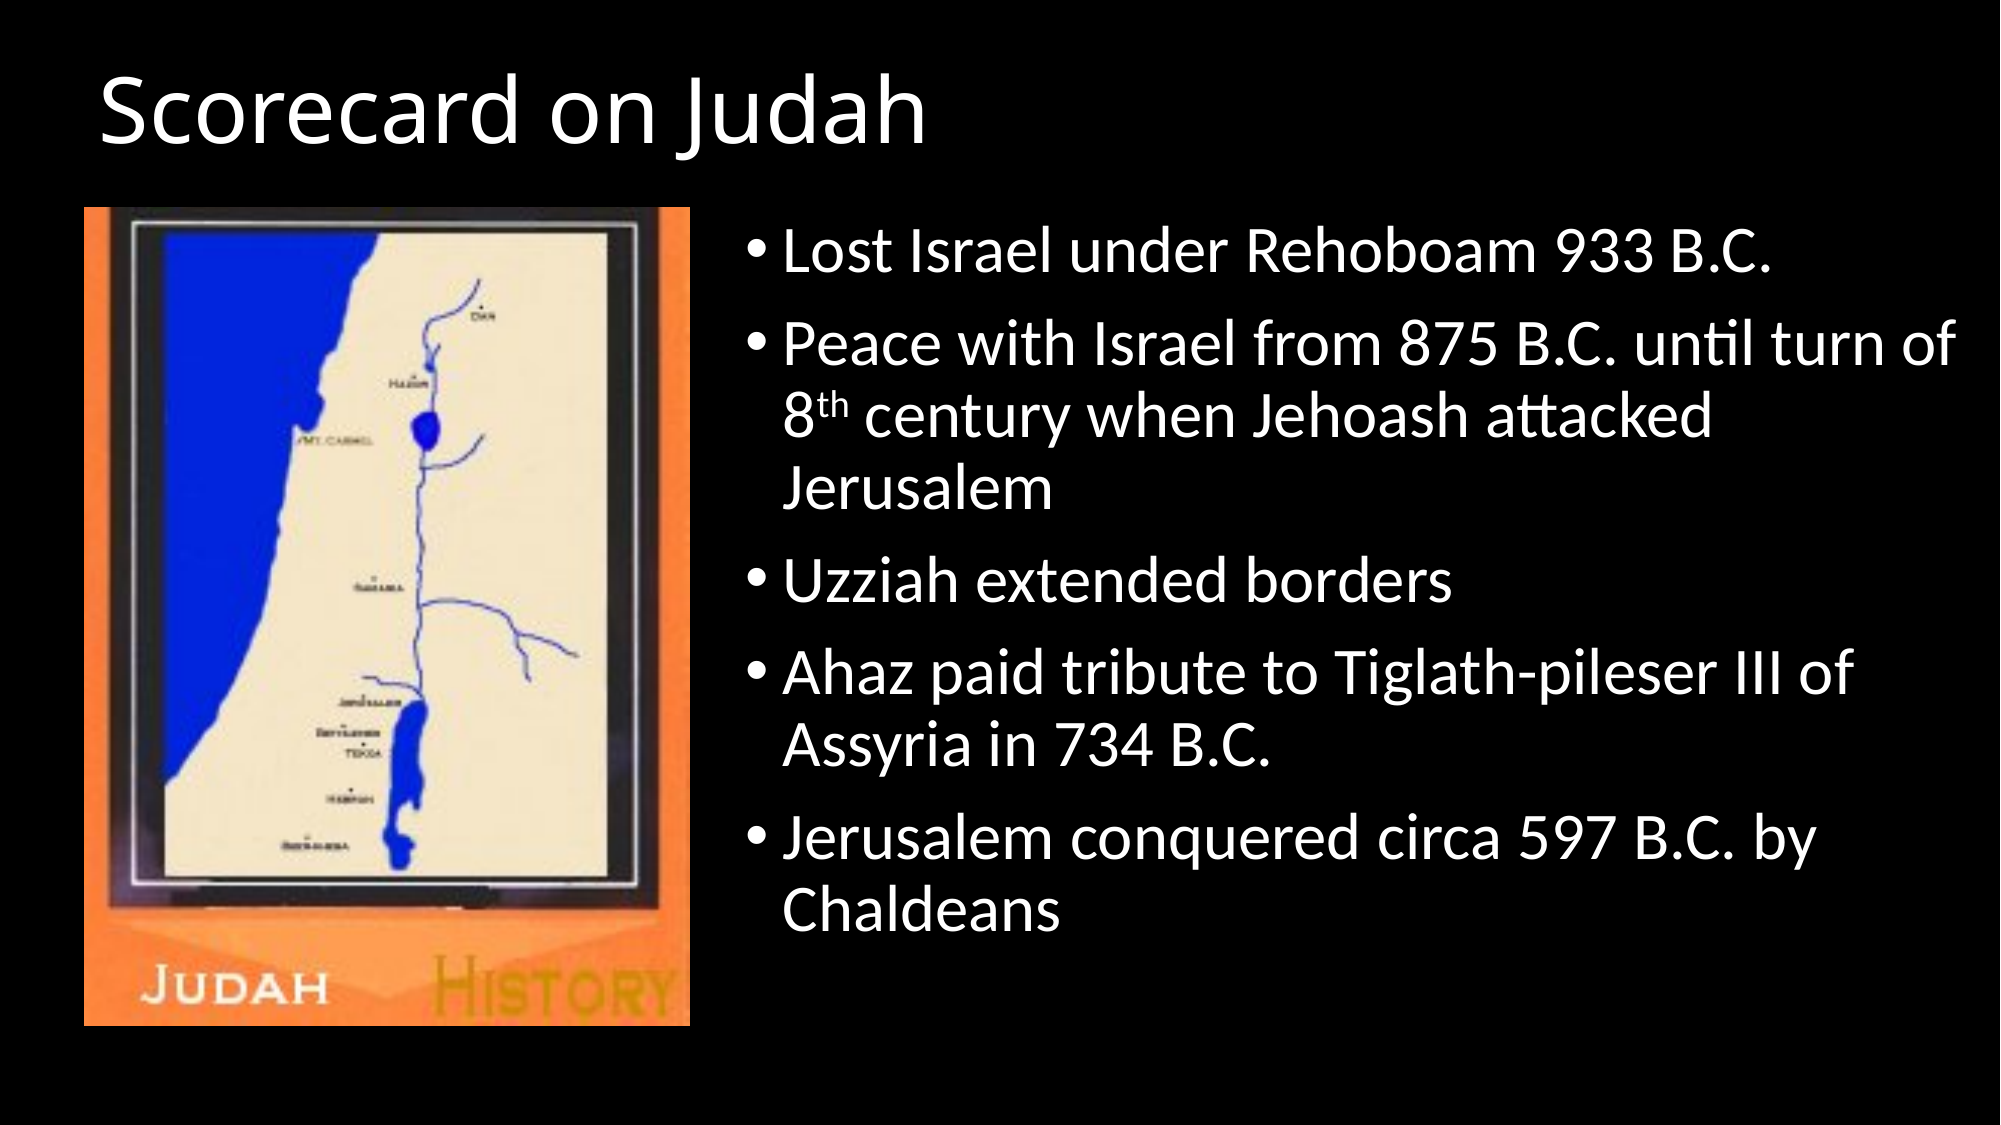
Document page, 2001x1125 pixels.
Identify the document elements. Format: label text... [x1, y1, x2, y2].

picture [83, 207, 690, 1026]
list Lost Israel under Rehoboam 933 B.C. Peace with Israel from 875 B.C. until turn of 8th century when Jehoash attacked Jerusalem Uzziah extended borders Ahaz paid tribute to Tiglath-pileser III of Assyria in 734 B.C. Jerusalem conquered circa 597 B.C. by Chaldeans [730, 207, 1980, 883]
title Scorecard on Judah [84, 20, 1784, 208]
